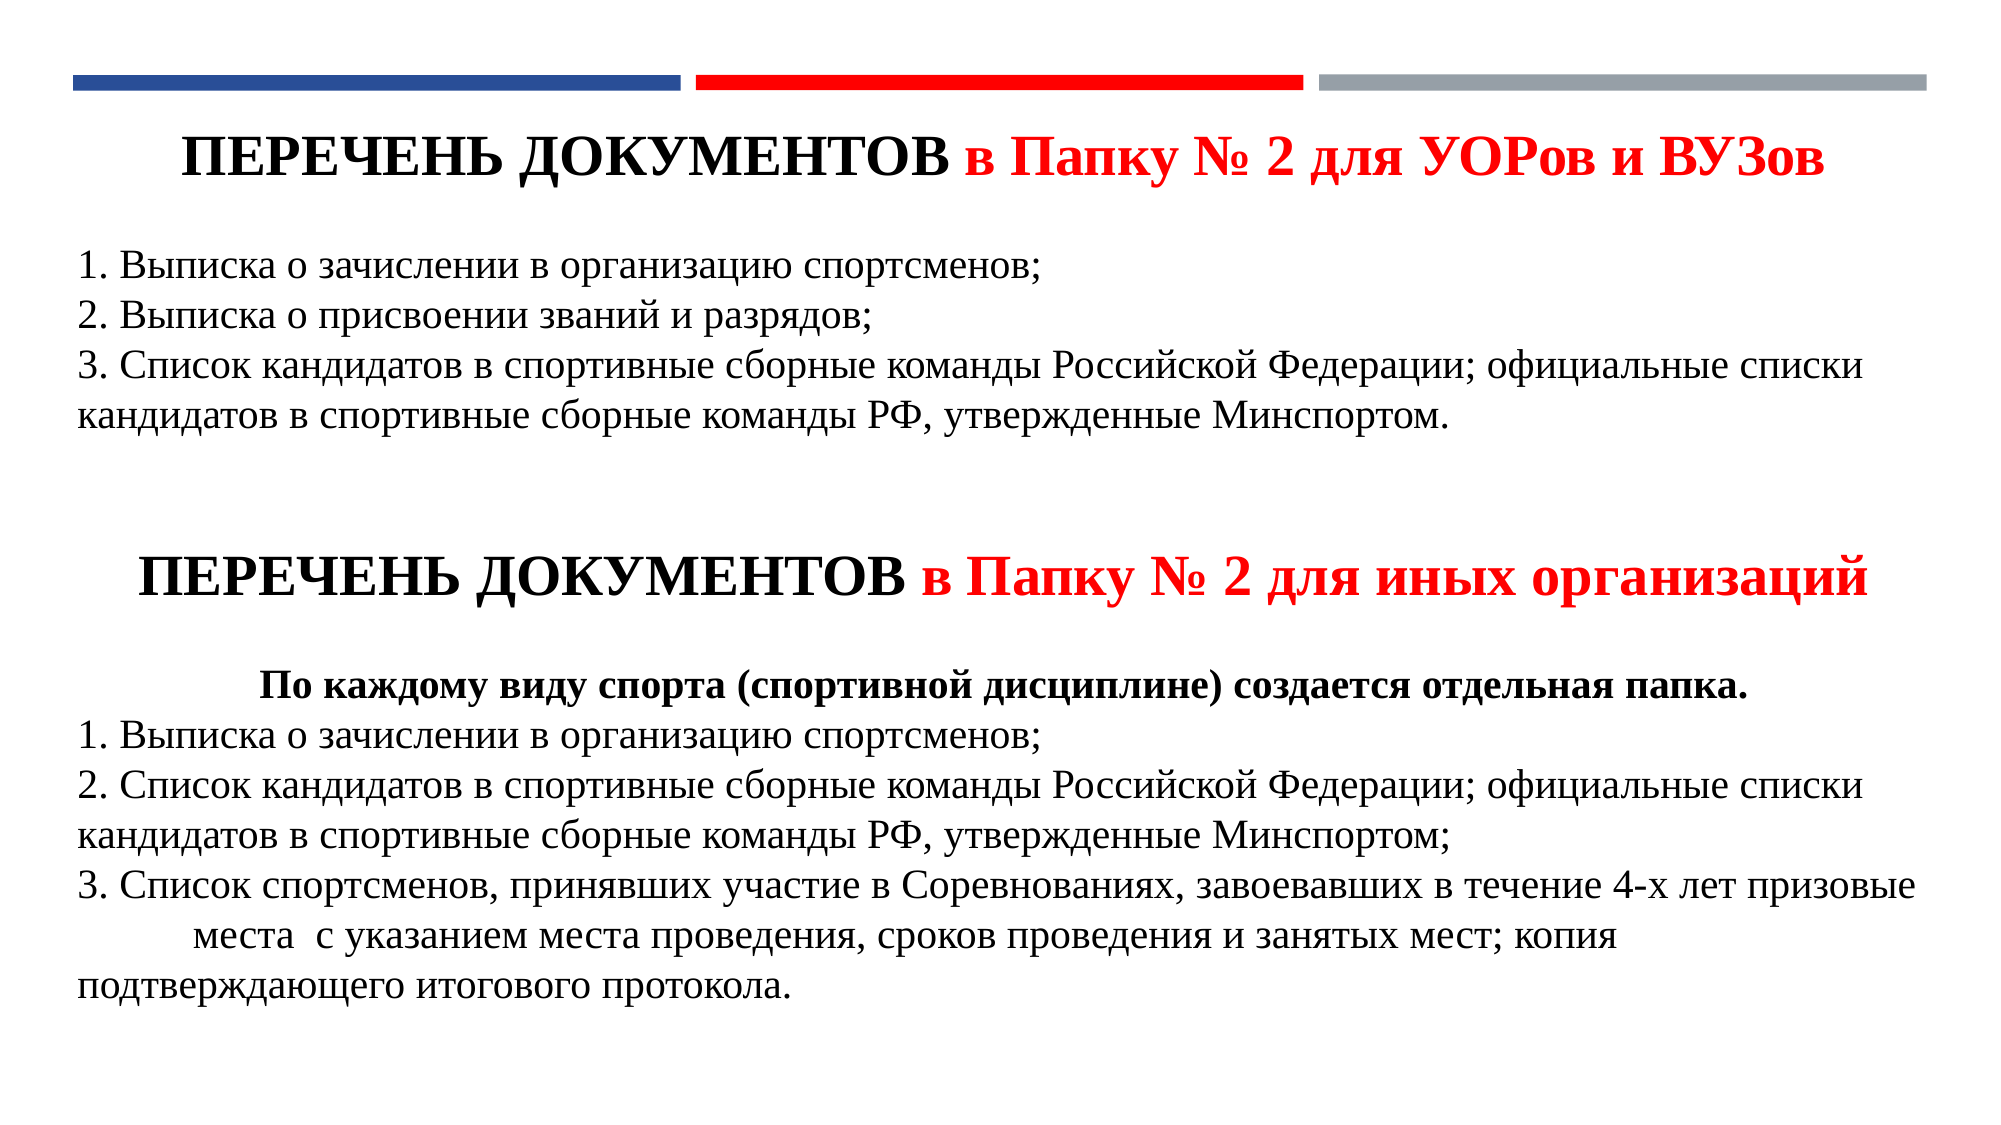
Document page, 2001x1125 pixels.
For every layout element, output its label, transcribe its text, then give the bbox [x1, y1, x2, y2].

text_box ПЕРЕЧЕНЬ ДОКУМЕНТОВ в Папку № 2 для УОРов и ВУЗов 1. Выписка о зачислении в организацию спортсменов; 2. Выписка о присвоении званий и разрядов; 3. Список кандидатов в спортивные сборные команды Российской Федерации; официальные списки кандидатов в спортивные сборные команды РФ, утвержденные Минспортом. ПЕРЕЧЕНЬ ДОКУМЕНТОВ в Папку № 2 для иных организаций По каждому виду спорта (спортивной дисциплине) создается отдельная папка. 1. Выписка о зачислении в организацию спортсменов; 2. Список кандидатов в спортивные сборные команды Российской Федерации; официальные списки кандидатов в спортивные сборные команды РФ, утвержденные Минспортом; 3. Список спортсменов, принявших участие в Соревнованиях, завоевавших в течение 4-х лет призовые места с указанием места проведения, сроков проведения и занятых мест; копия подтверждающего итогового протокола. [62, 109, 1946, 1125]
